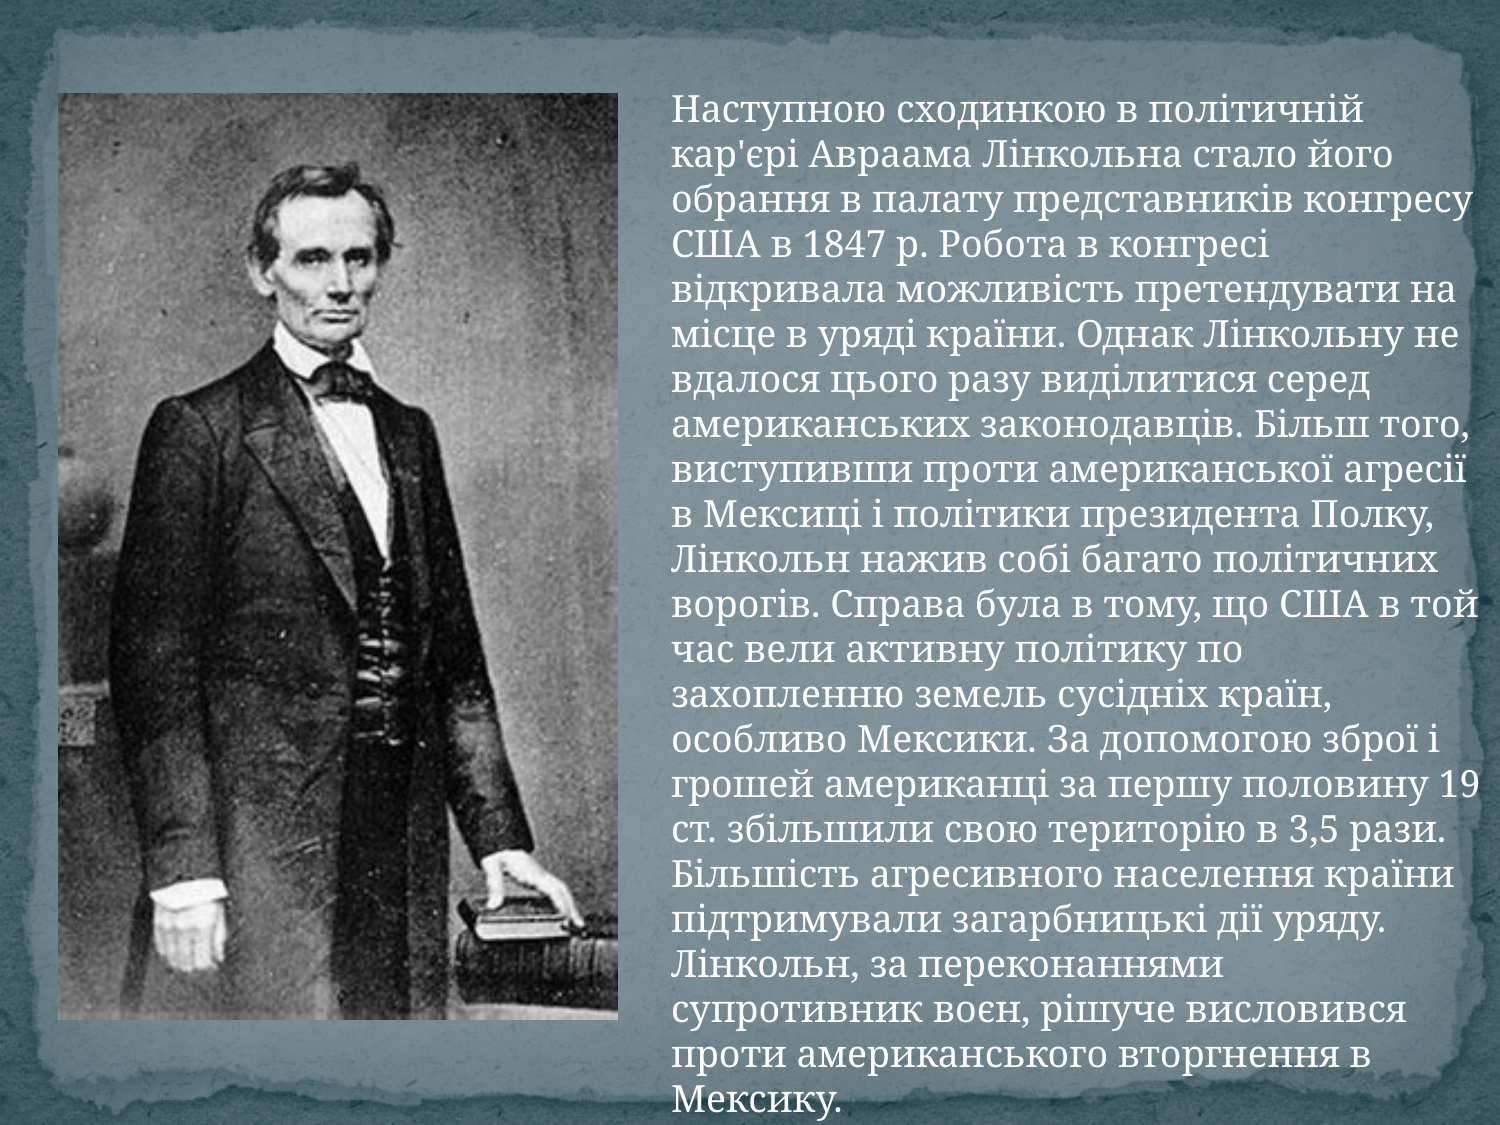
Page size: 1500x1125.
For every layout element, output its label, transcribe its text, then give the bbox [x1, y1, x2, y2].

picture [58, 93, 618, 1020]
text_box Наступною сходинкою в політичній кар'єрі Авраама Лінкольна стало його обрання в палату представників конгресу США в 1847 р. Робота в конгресі відкривала можливість претендувати на місце в уряді країни. Однак Лінкольну не вдалося цього разу виділитися серед американських законодавців. Більш того, виступивши проти американської агресії в Мексиці і політики президента Полку, Лінкольн нажив собі багато політичних ворогів. Справа була в тому, що США в той час вели активну політику по захопленню земель сусідніх країн, особливо Мексики. За допомогою зброї і грошей американці за першу половину 19 ст. збільшили свою територію в 3,5 рази. Більшість агресивного населення країни підтримували загарбницькі дії уряду. Лінкольн, за переконаннями супротивник воєн, рішуче висловився проти американського вторгнення в Мексику. [656, 77, 1500, 1125]
